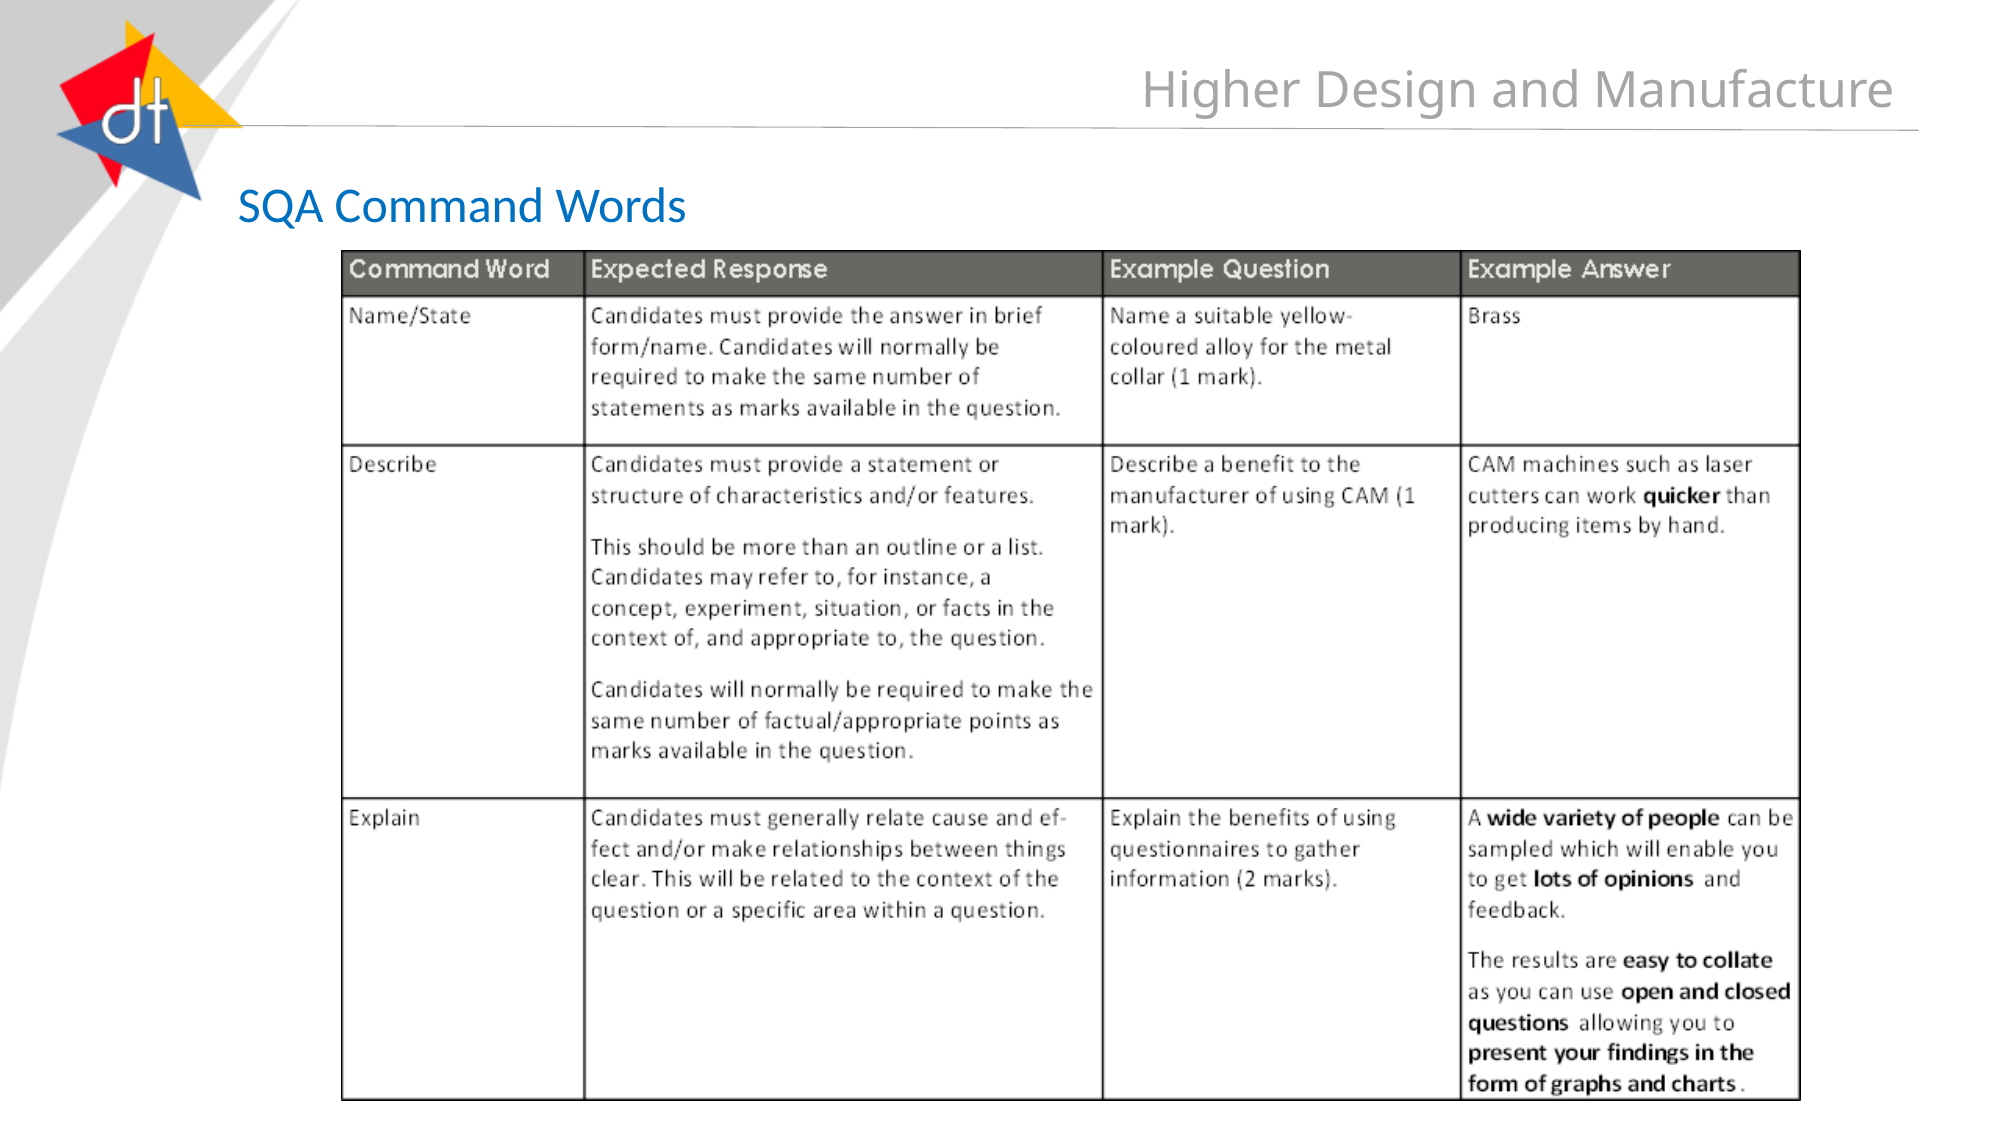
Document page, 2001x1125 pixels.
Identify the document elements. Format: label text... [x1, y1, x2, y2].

picture [341, 250, 1801, 1101]
text_box SQA Command Words [223, 164, 1919, 900]
picture [0, 0, 319, 792]
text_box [182, 125, 1919, 131]
text_box Higher Design and Manufacture [1126, 49, 1936, 125]
